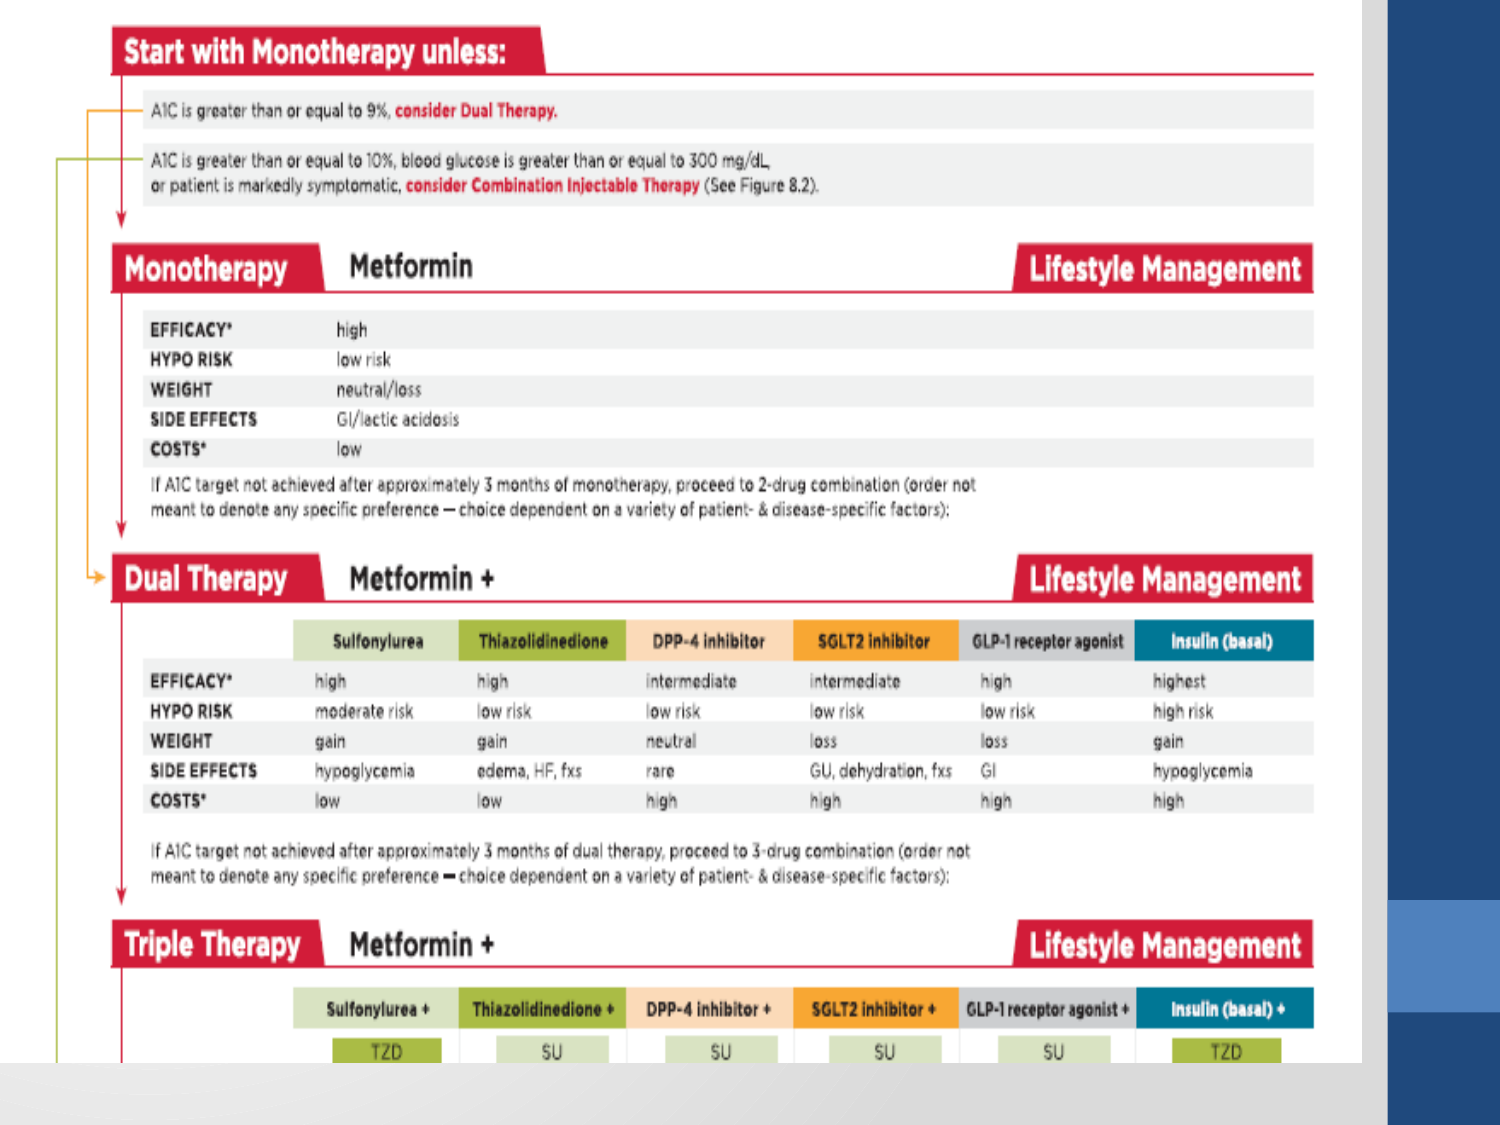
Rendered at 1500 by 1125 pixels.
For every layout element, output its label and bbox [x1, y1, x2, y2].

list [0, 0, 1362, 1063]
